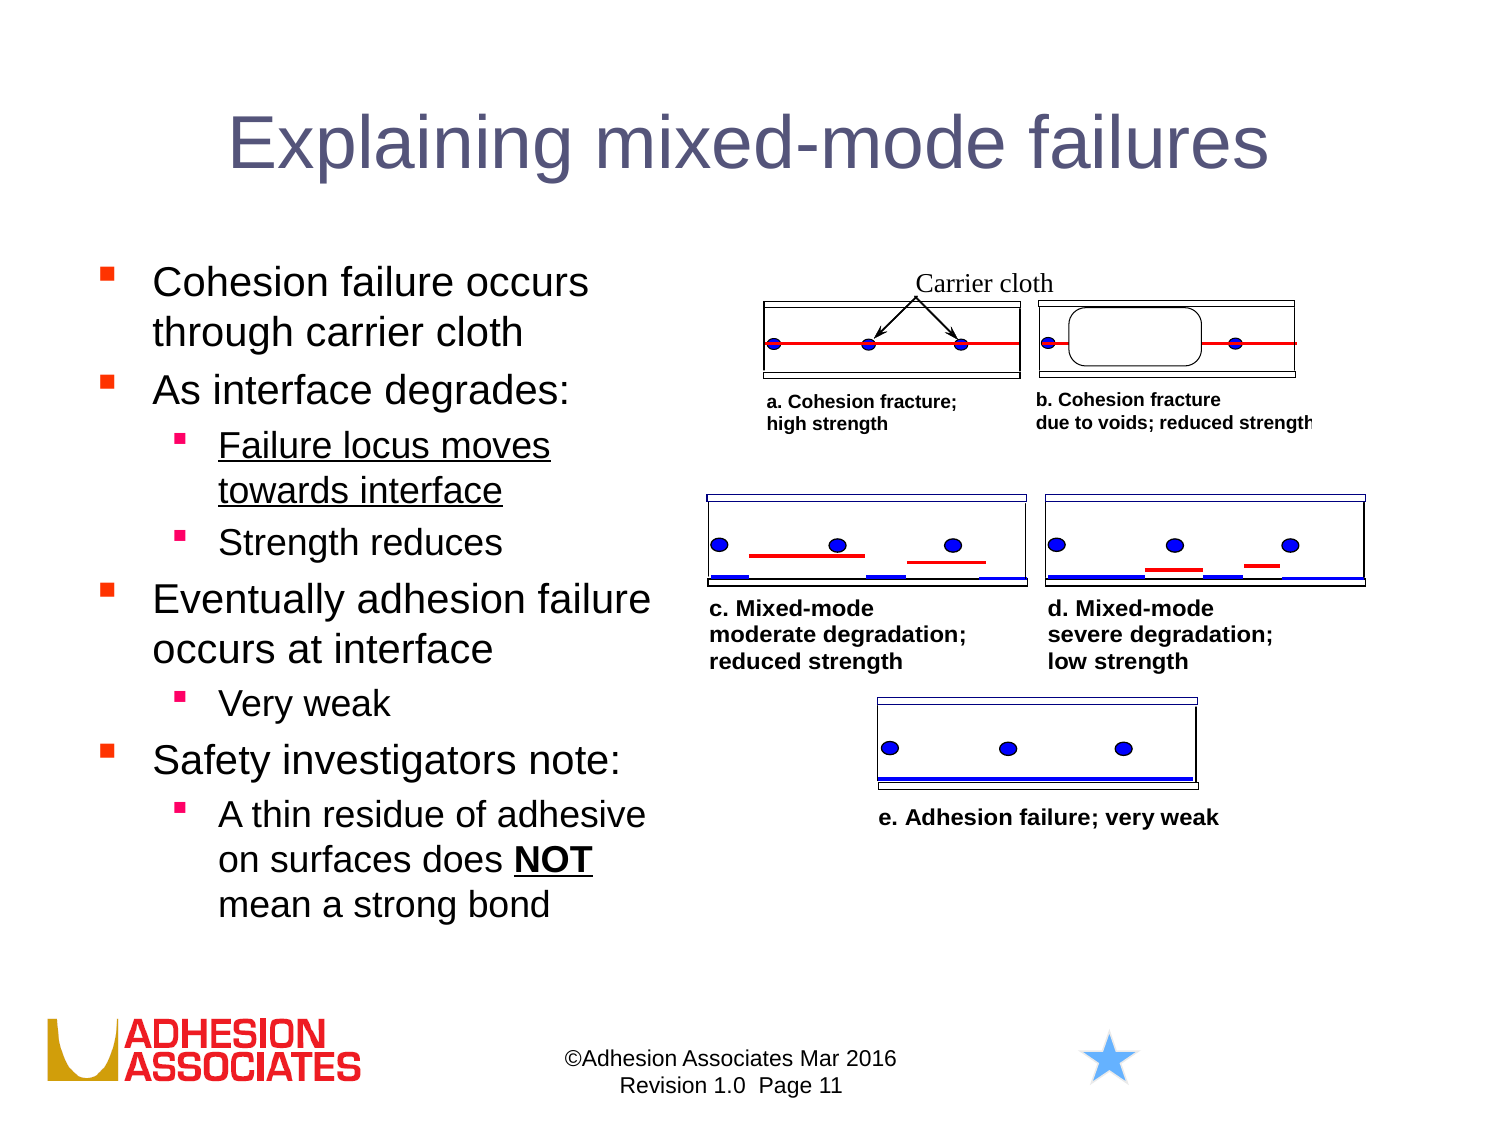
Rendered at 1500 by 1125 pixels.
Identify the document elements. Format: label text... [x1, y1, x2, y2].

picture [39, 1011, 369, 1088]
title Explaining mixed-mode failures [74, 44, 1425, 233]
list Cohesion failure occurs through carrier cloth As interface degrades: Failure locus moves towards interface Strength reduces Eventually adhesion failure occurs at interface Very weak Safety investigators note: A thin residue of adhesive on surfaces does NOT mean a strong bond [81, 247, 694, 968]
text_box [1080, 1031, 1139, 1084]
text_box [696, 492, 1457, 835]
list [756, 254, 1313, 449]
